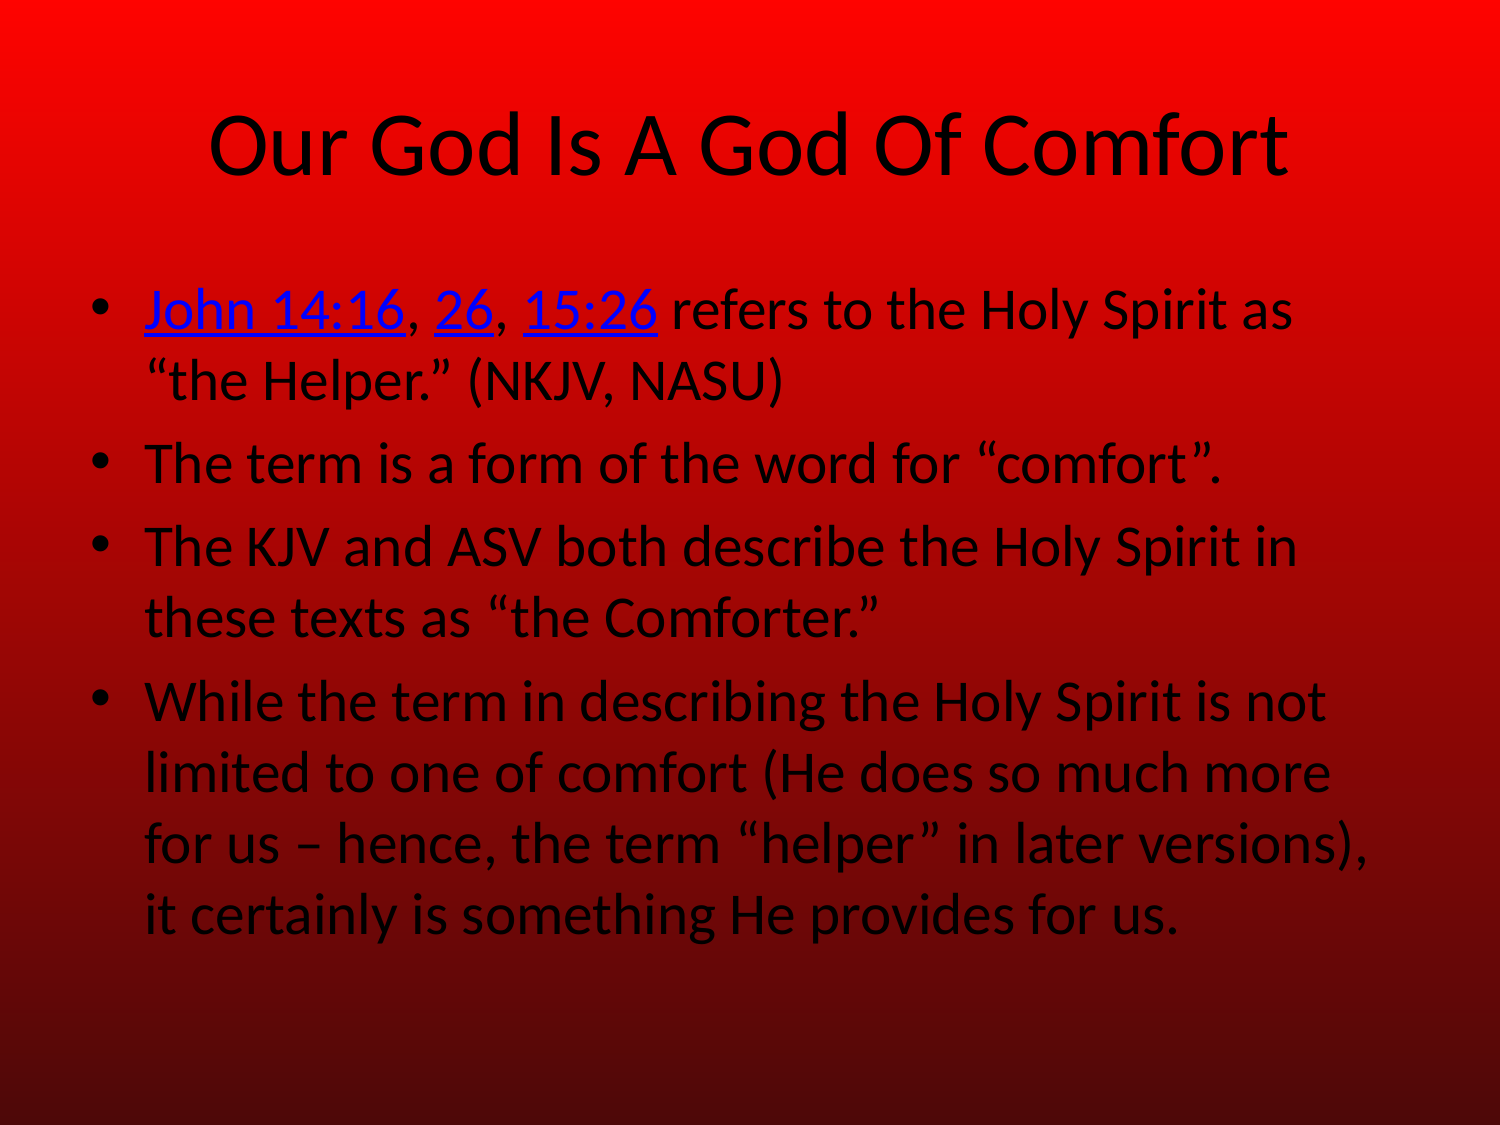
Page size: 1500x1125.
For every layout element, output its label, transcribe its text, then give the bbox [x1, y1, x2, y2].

title Our God Is A God Of Comfort [75, 45, 1425, 233]
list John 14:16, 26, 15:26 refers to the Holy Spirit as “the Helper.” (NKJV, NASU) The term is a form of the word for “comfort”. The KJV and ASV both describe the Holy Spirit in these texts as “the Comforter.” While the term in describing the Holy Spirit is not limited to one of comfort (He does so much more for us – hence, the term “helper” in later versions), it certainly is something He provides for us. [75, 262, 1425, 1005]
